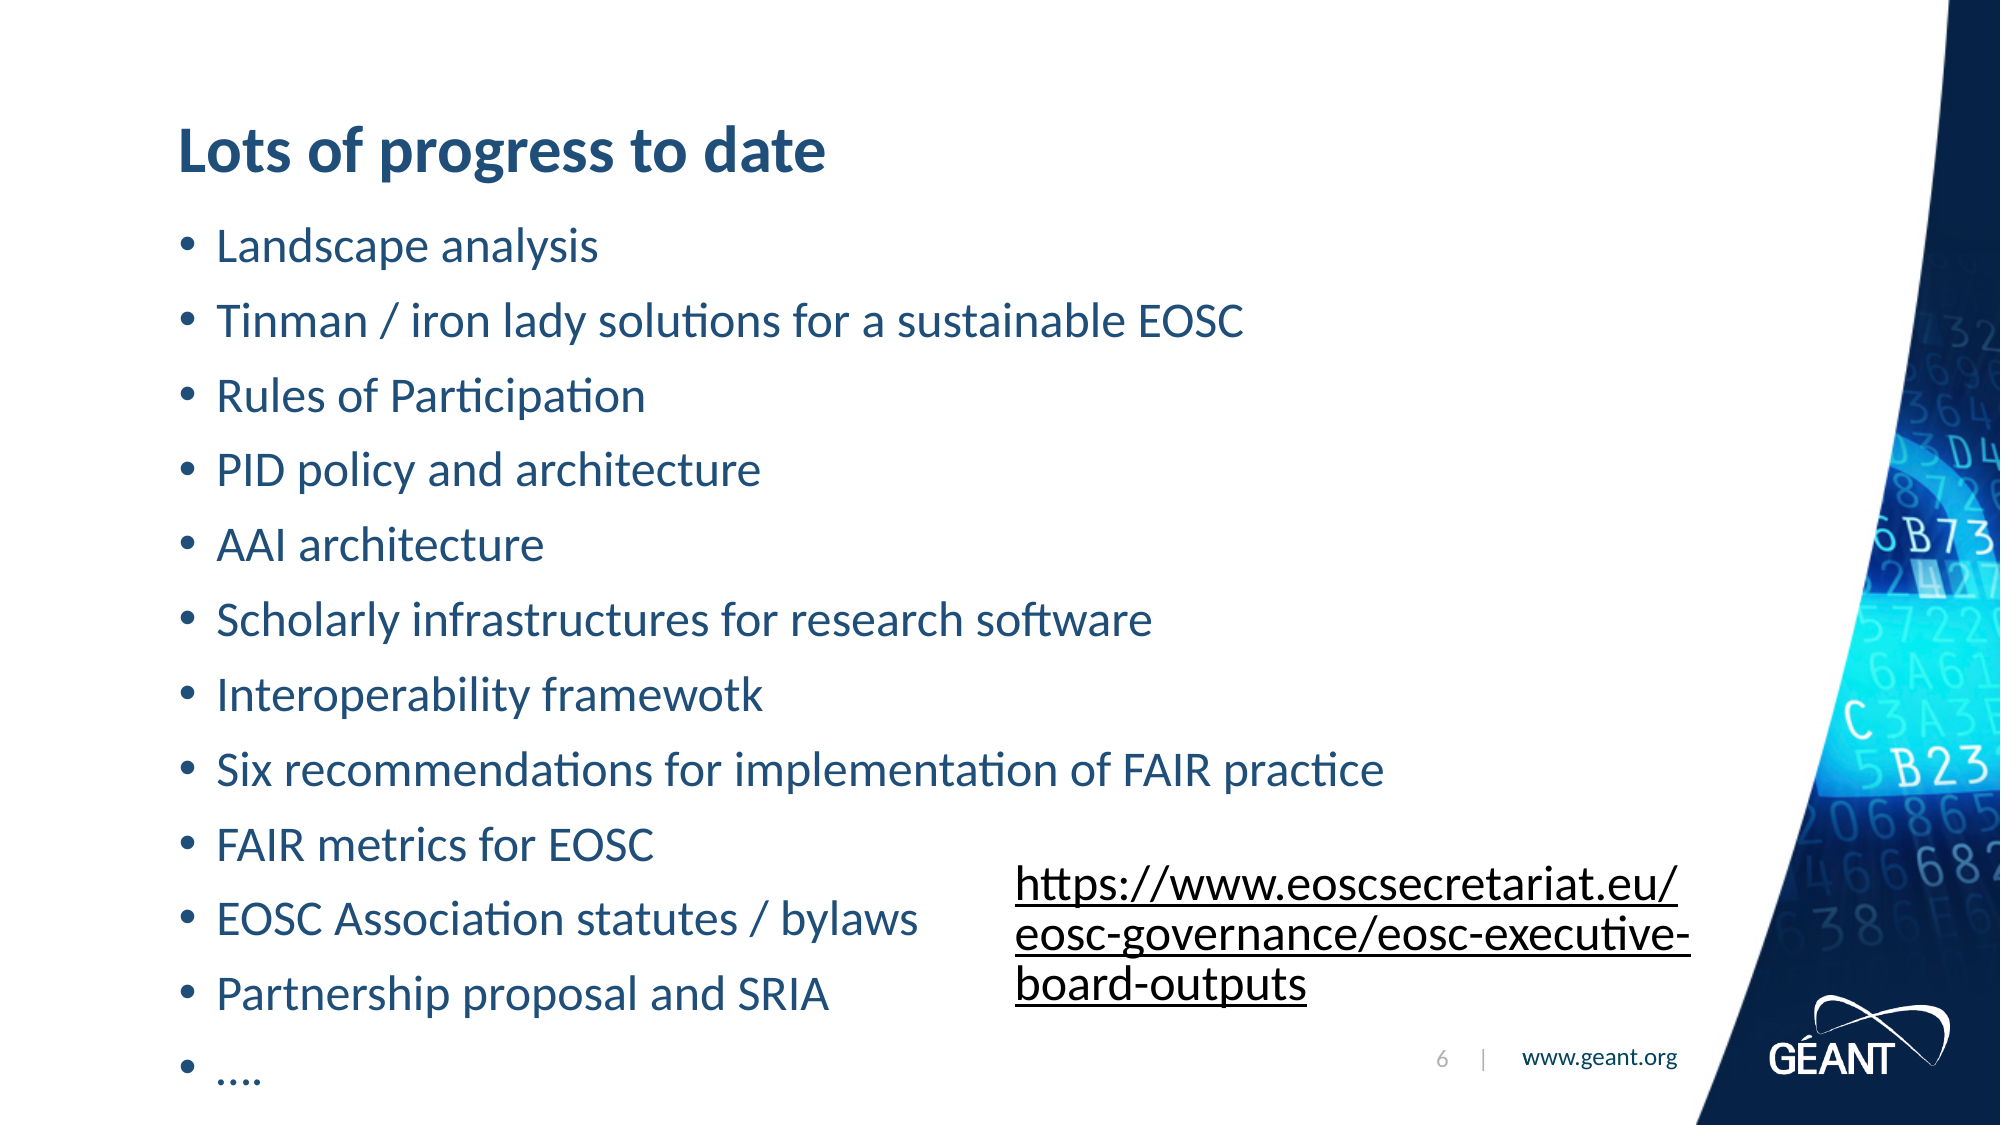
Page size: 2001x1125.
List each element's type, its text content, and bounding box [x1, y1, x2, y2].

title Lots of progress to date [163, 115, 1787, 187]
text_box https://www.eoscsecretariat.eu/eosc-governance/eosc-executive-board-outputs [999, 843, 1716, 978]
list Landscape analysis Tinman / iron lady solutions for a sustainable EOSC Rules of Participation PID policy and architecture AAI architecture Scholarly infrastructures for research software Interoperability framewotk Six recommendations for implementation of FAIR practice FAIR metrics for EOSC EOSC Association statutes / bylaws Partnership proposal and SRIA …. [163, 211, 1738, 1086]
picture [1530, 0, 2000, 1125]
picture [1987, 777, 2000, 784]
slide_number 6 | [1394, 1030, 1505, 1086]
